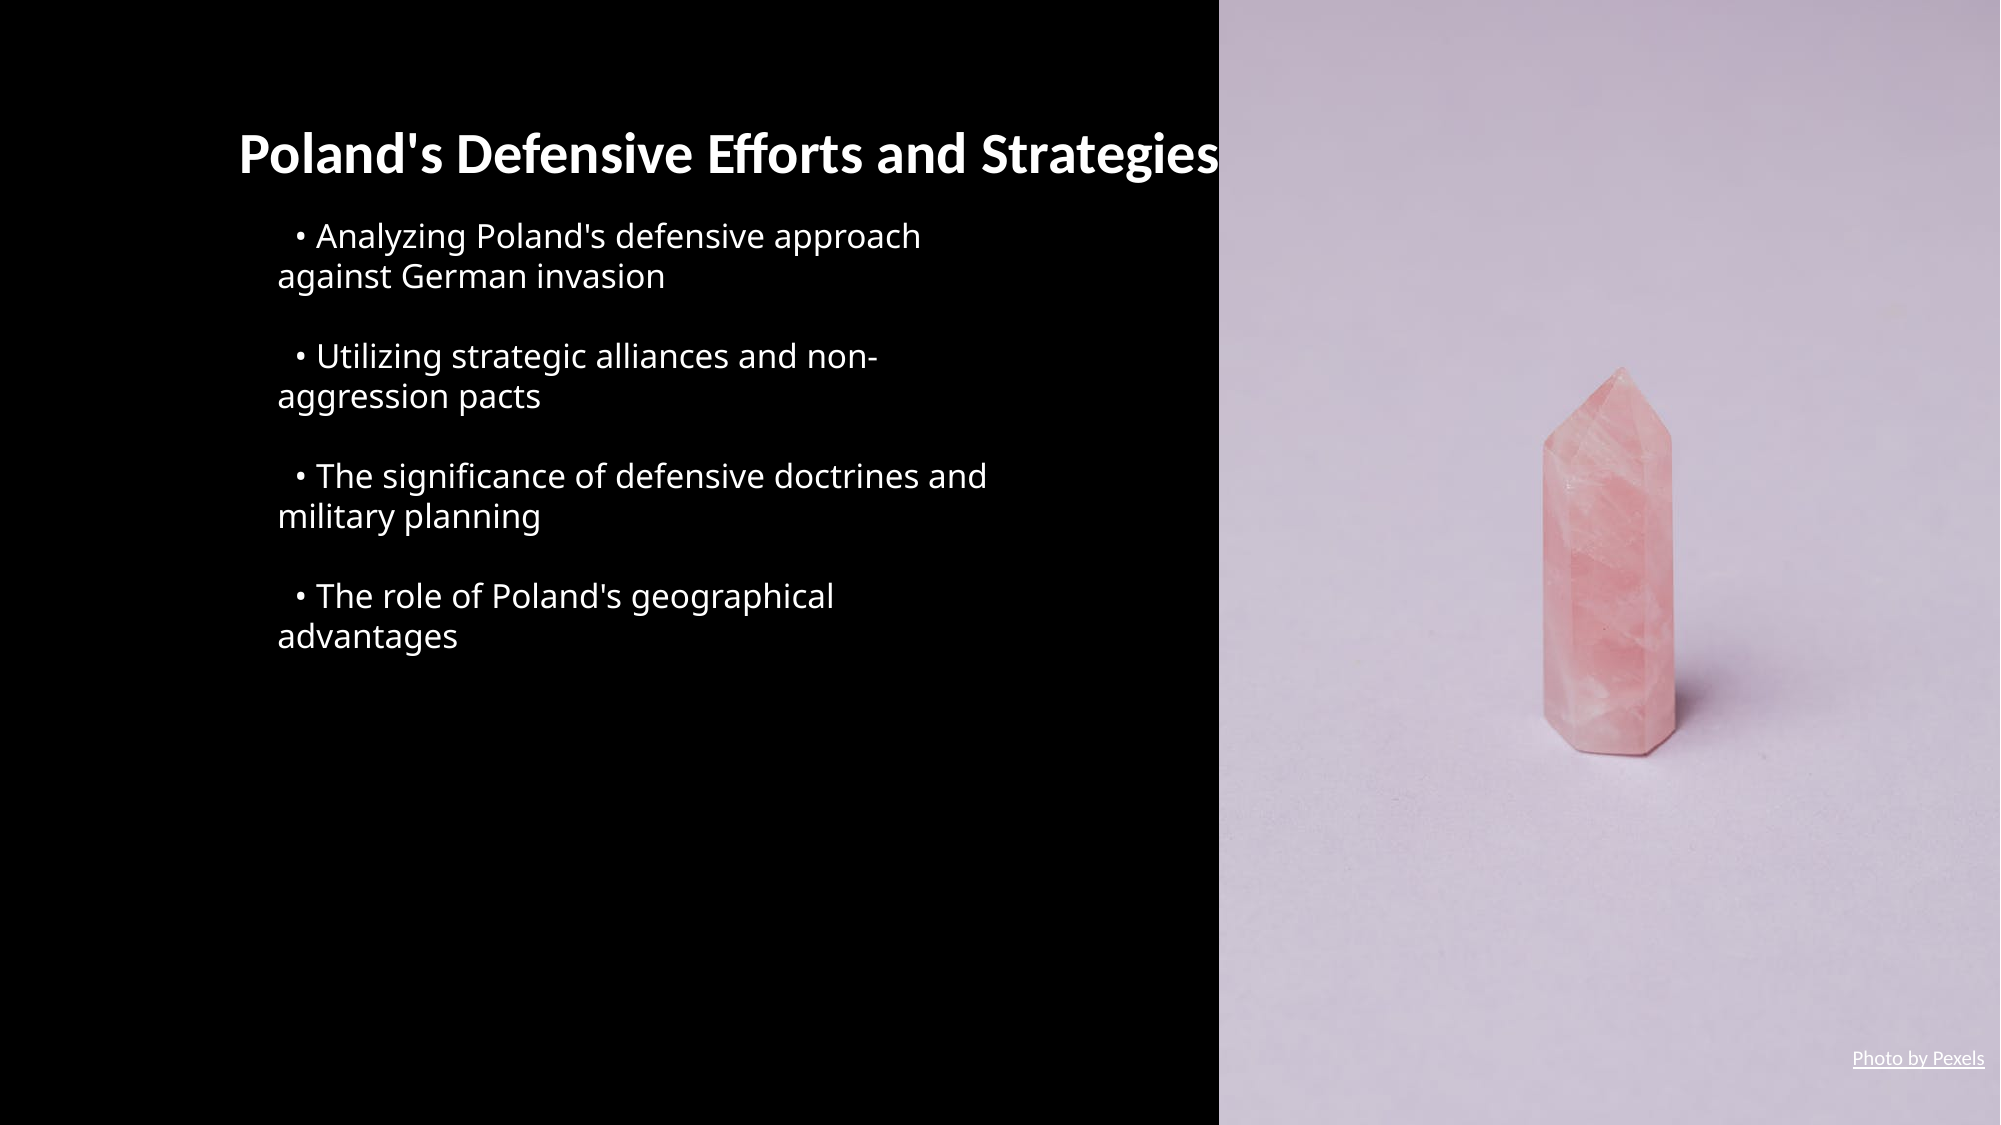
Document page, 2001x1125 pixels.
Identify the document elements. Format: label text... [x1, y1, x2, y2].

picture [1219, 0, 2000, 1125]
text_box • Utilizing strategic alliances and non-aggression pacts [262, 337, 1013, 413]
text_box • The significance of defensive doctrines and military planning [262, 457, 1013, 533]
text_box Poland's Defensive Efforts and Strategies [225, 112, 1219, 188]
text_box • The role of Poland's geographical advantages [262, 577, 1013, 653]
text_box • Analyzing Poland's defensive approach against German invasion [262, 217, 1013, 293]
